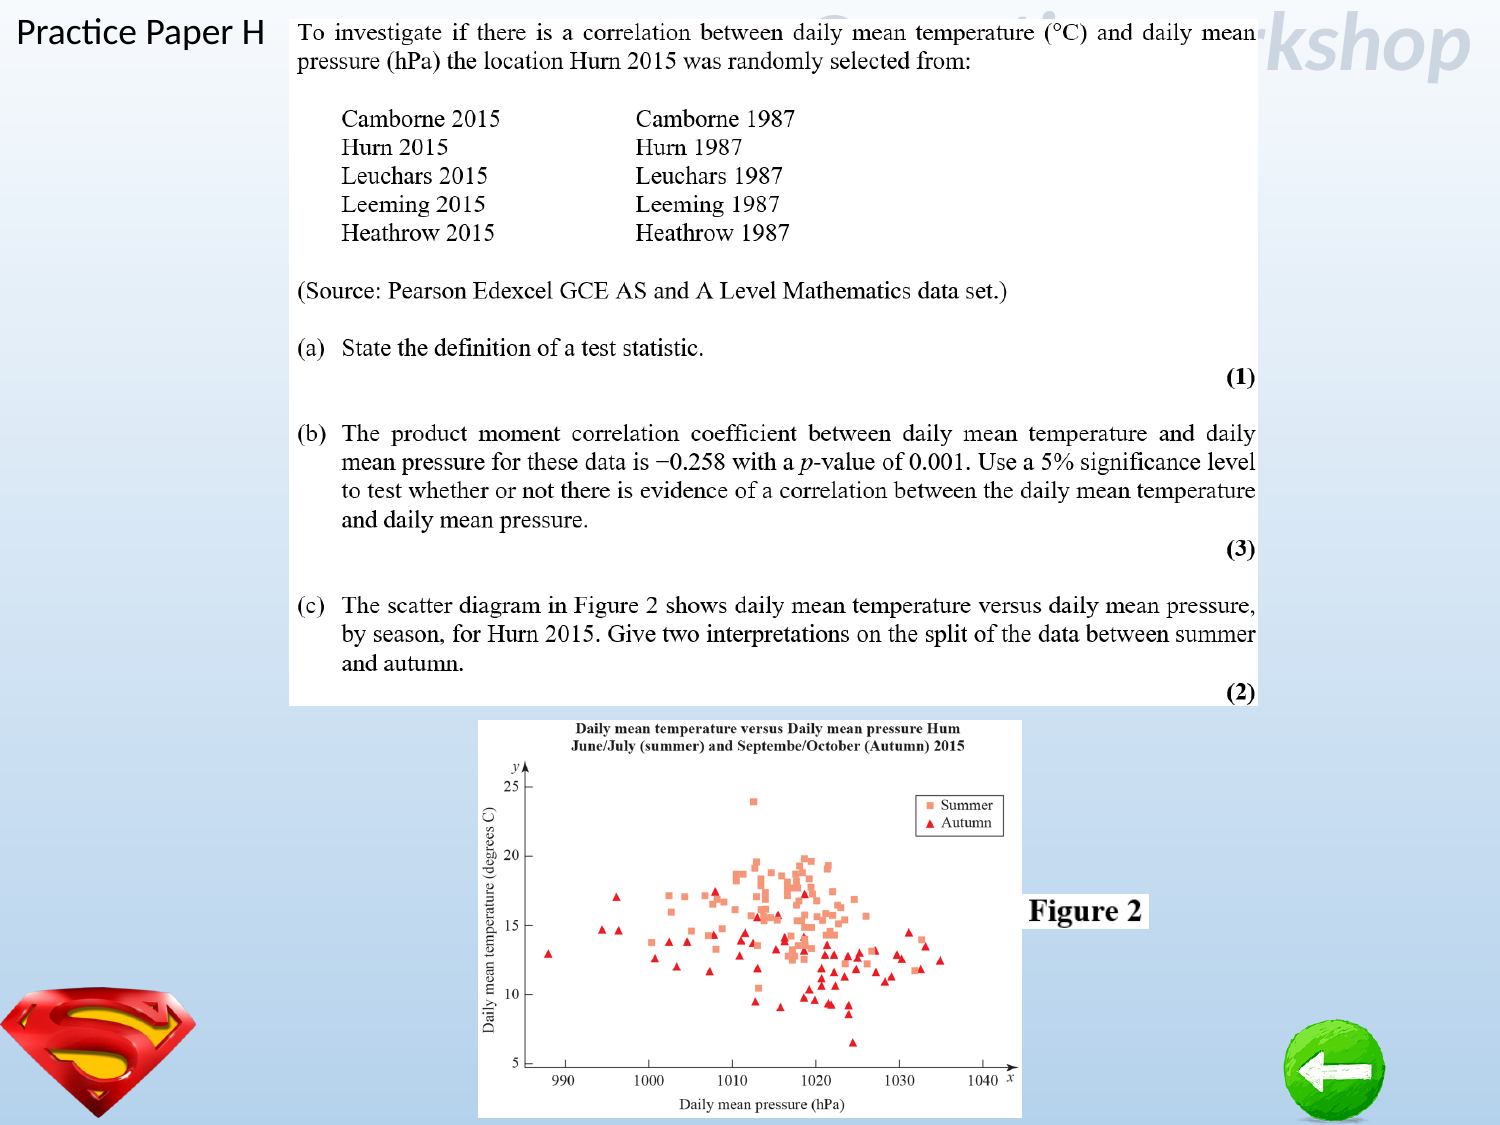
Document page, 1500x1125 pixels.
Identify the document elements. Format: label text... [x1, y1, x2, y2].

text_box Practice Paper H [1, 0, 281, 60]
picture [289, 19, 1258, 706]
picture [478, 720, 1149, 1118]
picture [1281, 1019, 1387, 1125]
picture [0, 987, 196, 1118]
